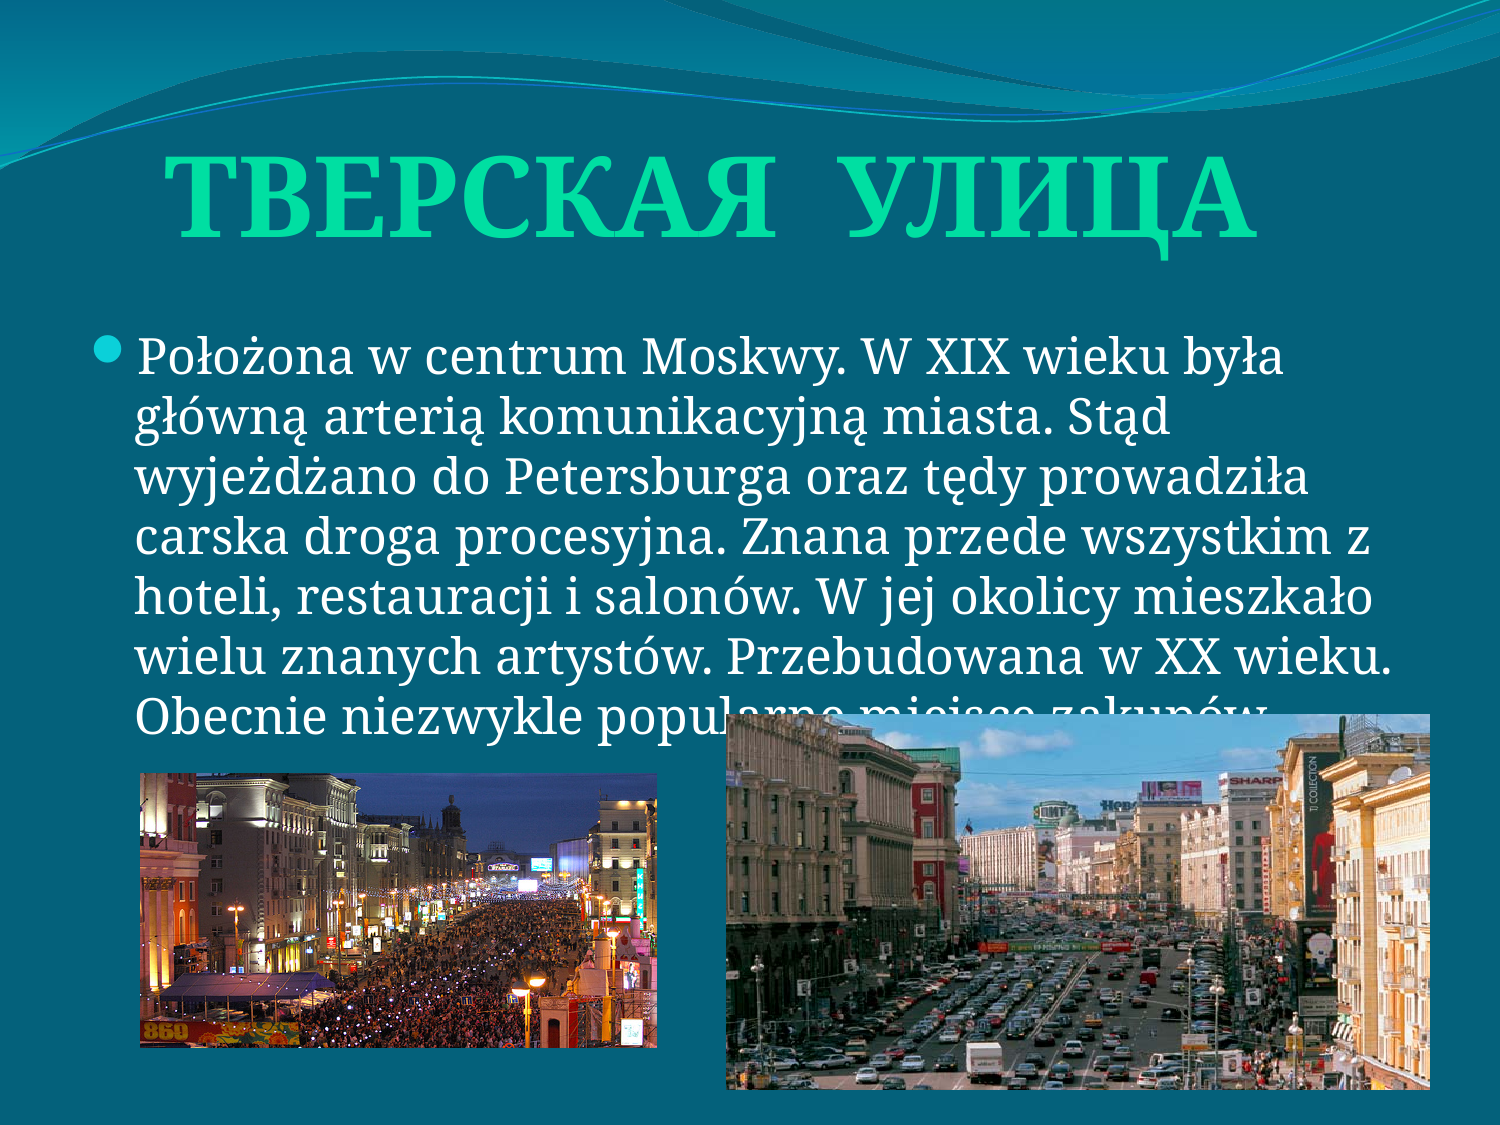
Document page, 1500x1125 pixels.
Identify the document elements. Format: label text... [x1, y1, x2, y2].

list Położona w centrum Moskwy. W XIX wieku była główną arterią komunikacyjną miasta. Stąd wyjeżdżano do Petersburga oraz tędy prowadziła carska droga procesyjna. Znana przede wszystkim z hoteli, restauracji i salonów. W jej okolicy mieszkało wielu znanych artystów. Przebudowana w XX wieku. Obecnie niezwykle popularne miejsce zakupów. [75, 317, 1425, 1038]
text_box Тверская улица [149, 117, 1273, 268]
picture [141, 774, 656, 1047]
picture [726, 714, 1429, 1089]
